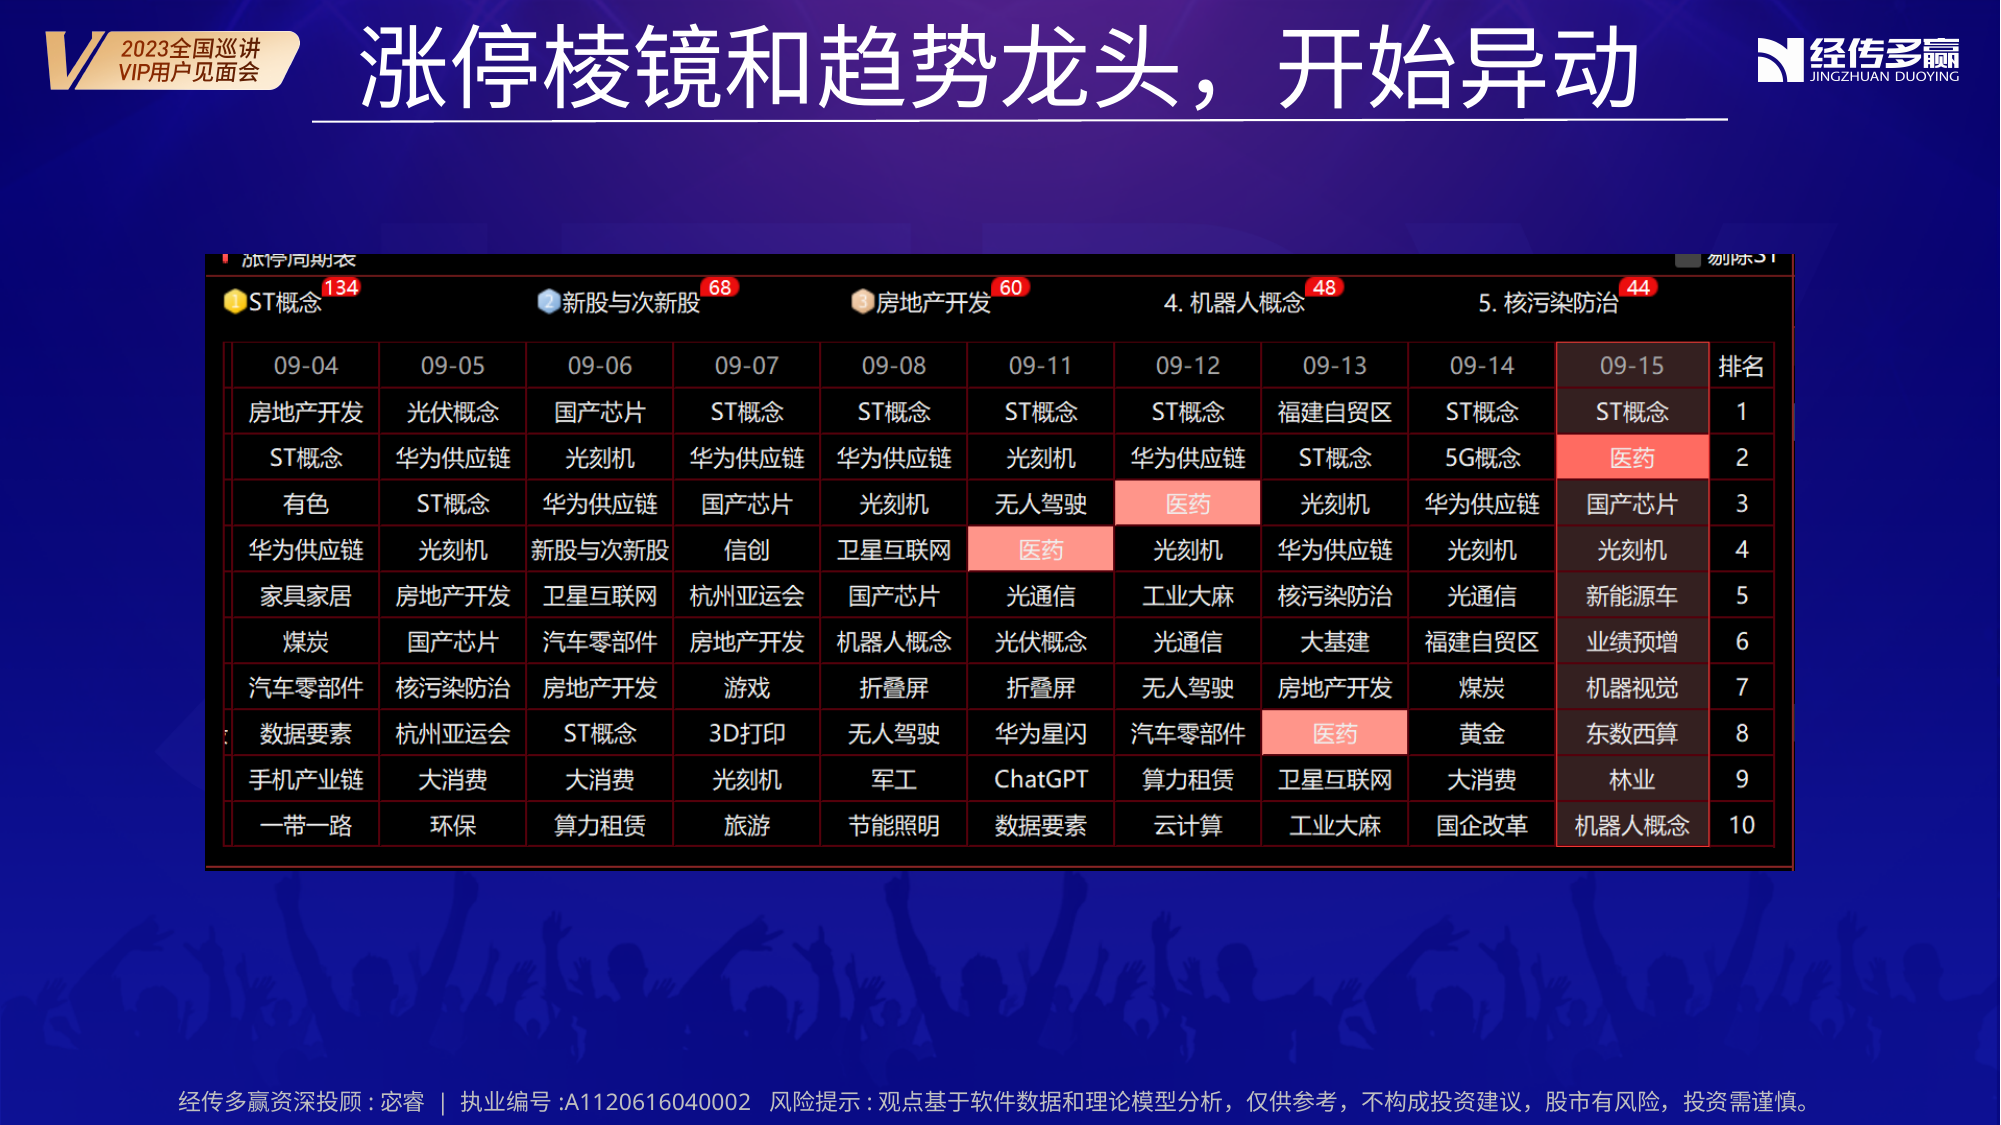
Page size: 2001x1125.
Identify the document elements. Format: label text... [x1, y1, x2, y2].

text_box 涨停棱镜和趋势龙头，开始异动 [0, 2, 2000, 128]
picture [0, 128, 2000, 1125]
